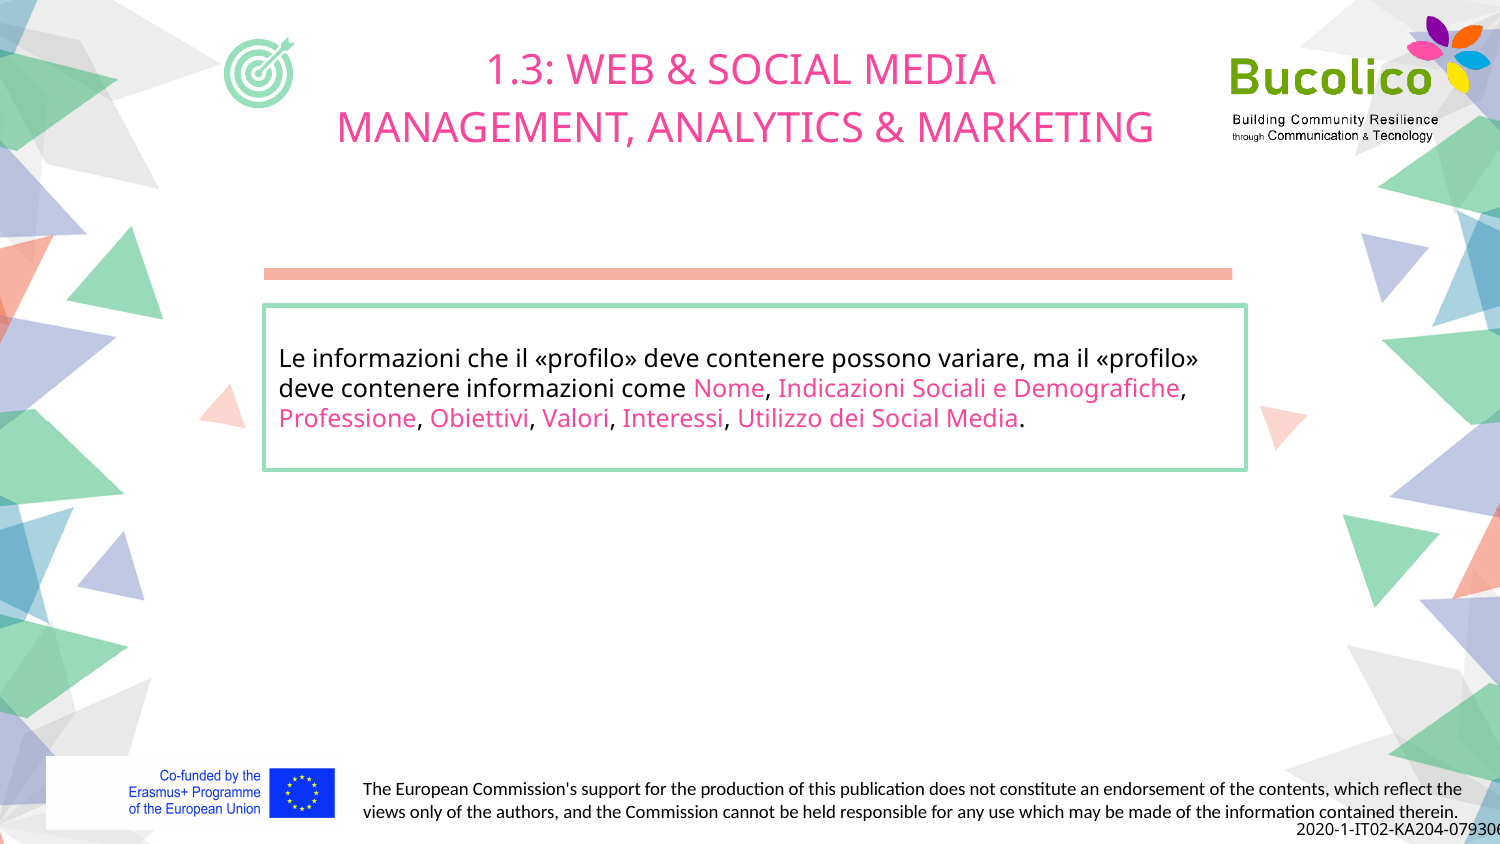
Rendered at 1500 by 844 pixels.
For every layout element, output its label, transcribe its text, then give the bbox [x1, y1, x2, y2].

text_box [262, 266, 1235, 282]
text_box The European Commission's support for the production of this publication does not constitute an endorsement of the contents, which reflect the views only of the authors, and the Commission cannot be held responsible for any use which may be made of the information contained therein. [348, 769, 1486, 830]
text_box Le informazioni che il «profilo» deve contenere possono variare, ma il «profilo» deve contenere informazioni come Nome, Indicazioni Sociali e Demografiche, Professione, Obiettivi, Valori, Interessi, Utilizzo dei Social Media. [262, 303, 1248, 472]
text_box [221, 34, 298, 111]
picture [0, 0, 1500, 844]
text_box 1.3: WEB & SOCIAL MEDIA MANAGEMENT, ANALYTICS & MARKETING [223, 49, 1210, 145]
